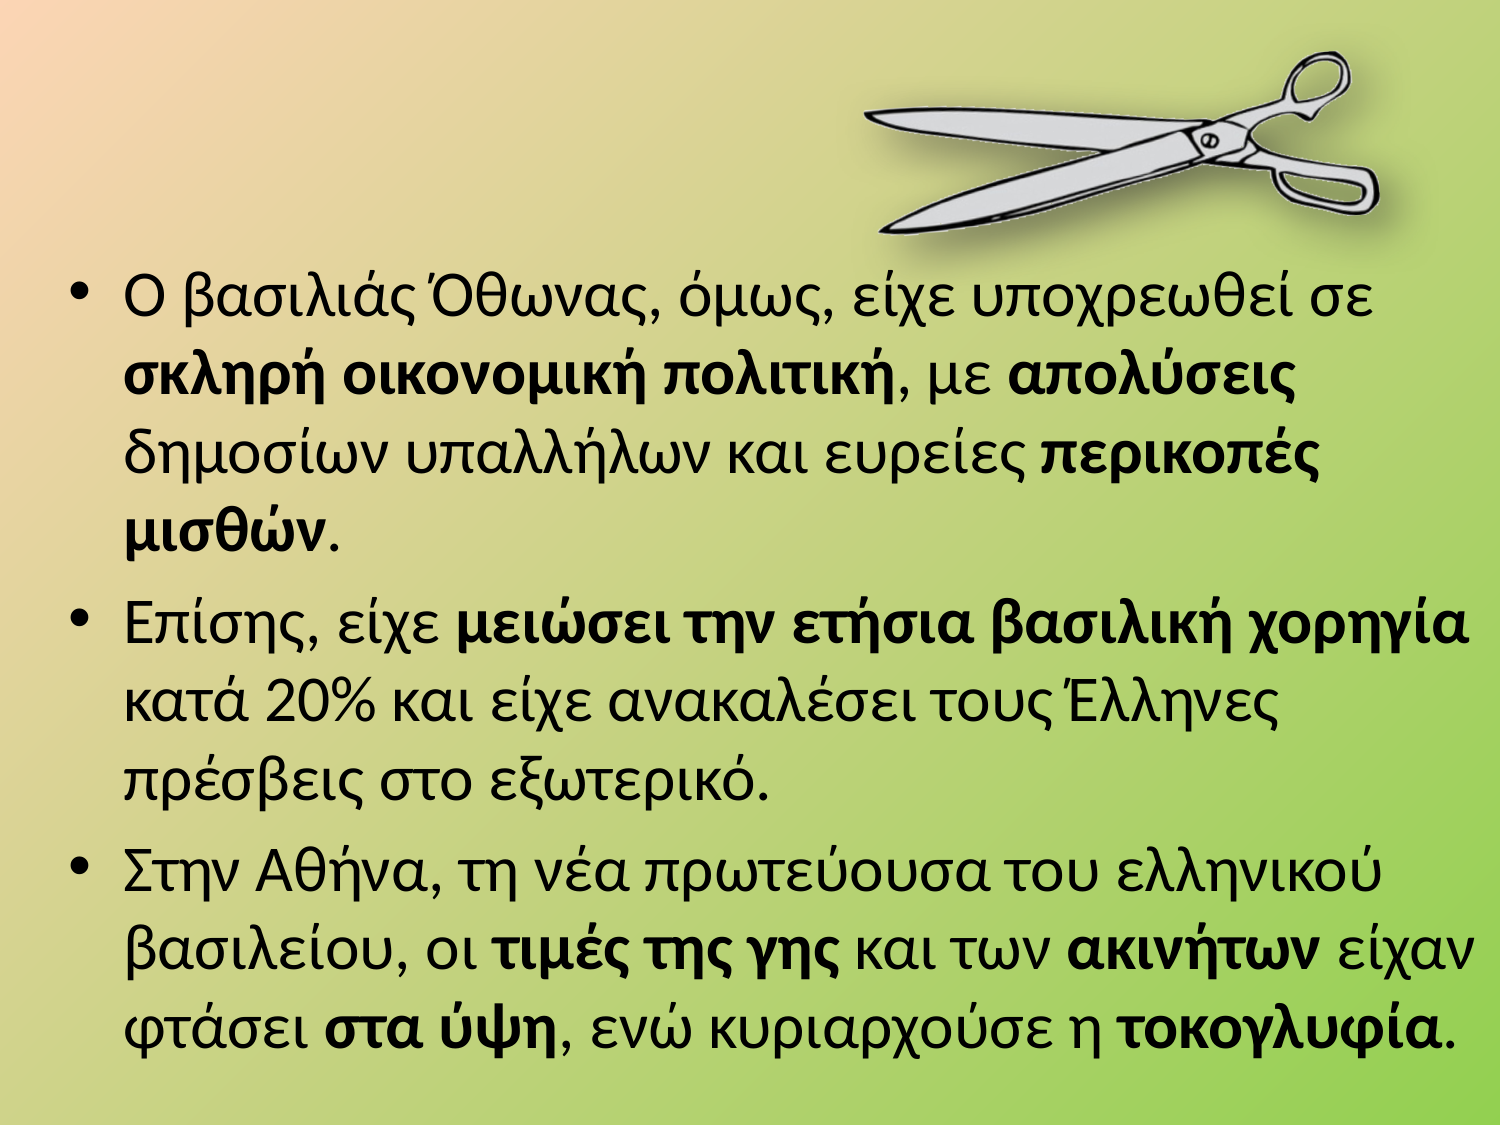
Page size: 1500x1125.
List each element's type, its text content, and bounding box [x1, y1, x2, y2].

picture [862, 49, 1380, 249]
list Ο βασιλιάς Όθωνας, όμως, είχε υποχρεωθεί σε σκληρή οικονομική πολιτική, με απολύσεις δημοσίων υπαλλήλων και ευρείες περικοπές μισθών. Επίσης, είχε μειώσει την ετήσια βασιλική χορηγία κατά 20% και είχε ανακαλέσει τους Έλληνες πρέσβεις στο εξωτερικό. Στην Αθήνα, τη νέα πρωτεύουσα του ελληνικού βασιλείου, οι τιμές της γης και των ακινήτων είχαν φτάσει στα ύψη, ενώ κυριαρχούσε η τοκογλυφία. [53, 243, 1500, 1125]
